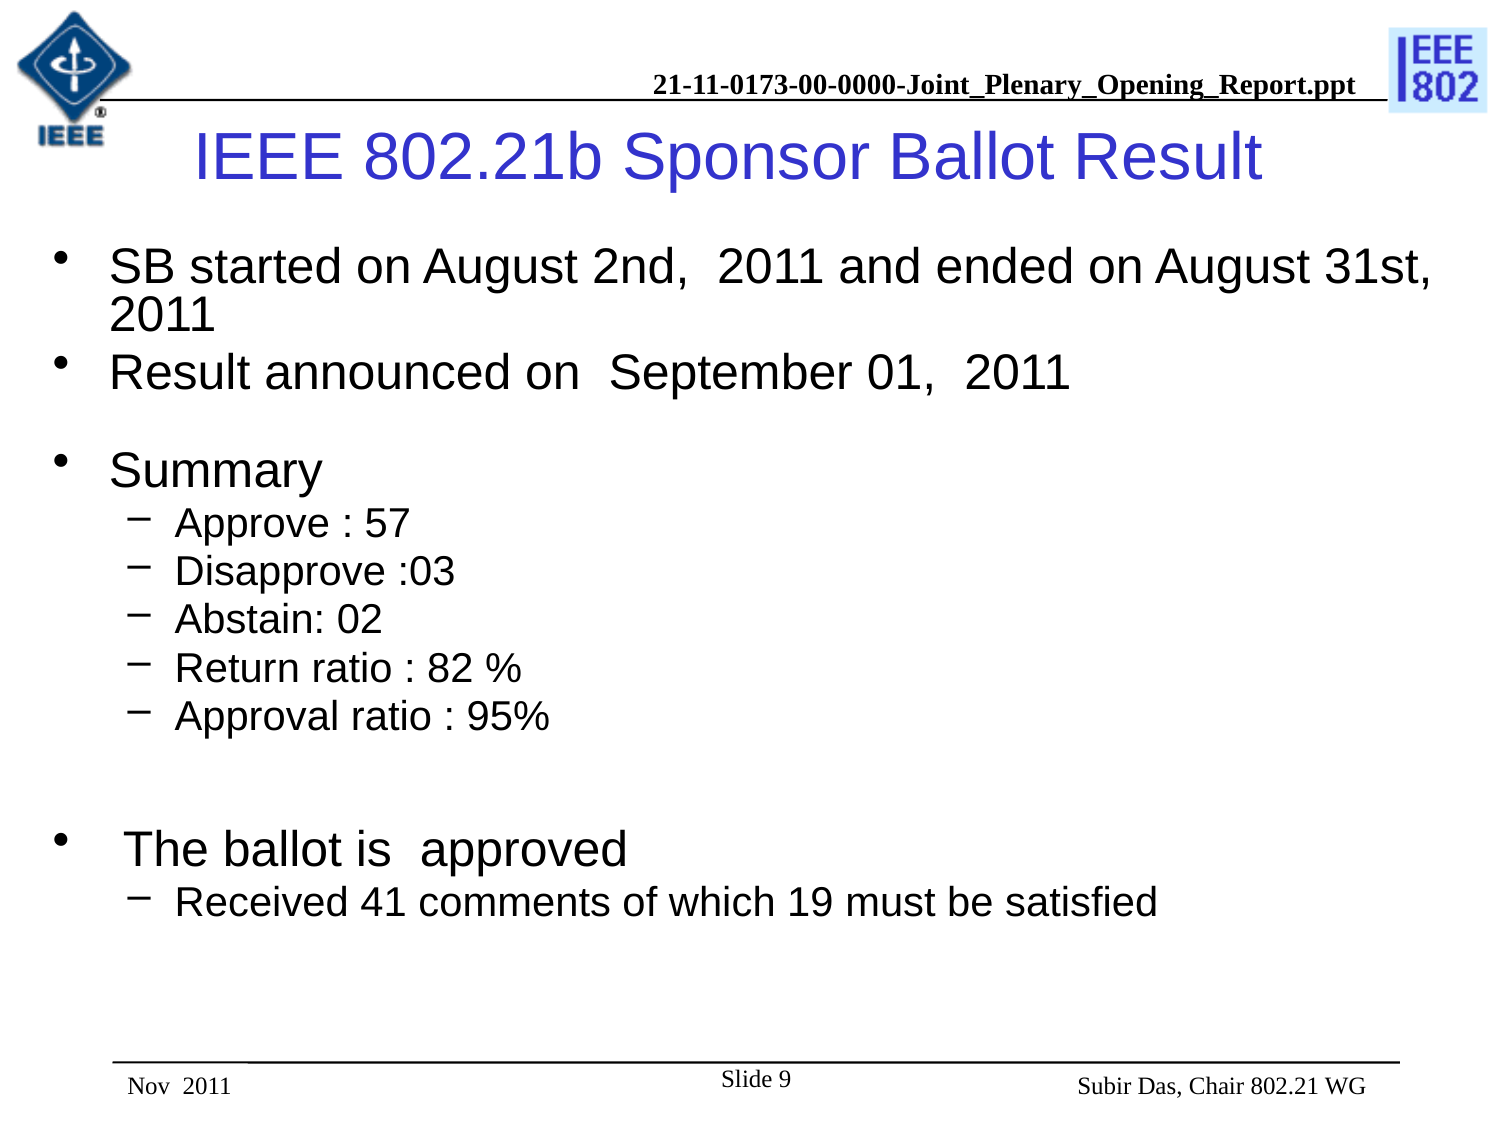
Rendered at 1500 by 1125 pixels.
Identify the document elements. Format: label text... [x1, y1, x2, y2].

text_box Nov 2011 [112, 1062, 338, 1098]
slide_number Slide 9 [712, 1061, 800, 1093]
text_box Subir Das, Chair 802.21 WG [1050, 1062, 1412, 1106]
picture [12, 9, 137, 150]
title IEEE 802.21b Sponsor Ballot Result [99, 112, 1376, 194]
picture [1374, 9, 1499, 138]
list SB started on August 2nd, 2011 and ended on August 31st, 2011 Result announced on September 01, 2011 Summary Approve : 57 Disapprove :03 Abstain: 02 Return ratio : 82 % Approval ratio : 95% The ballot is approved Received 41 comments of which 19 must be satisfied [37, 237, 1463, 1038]
